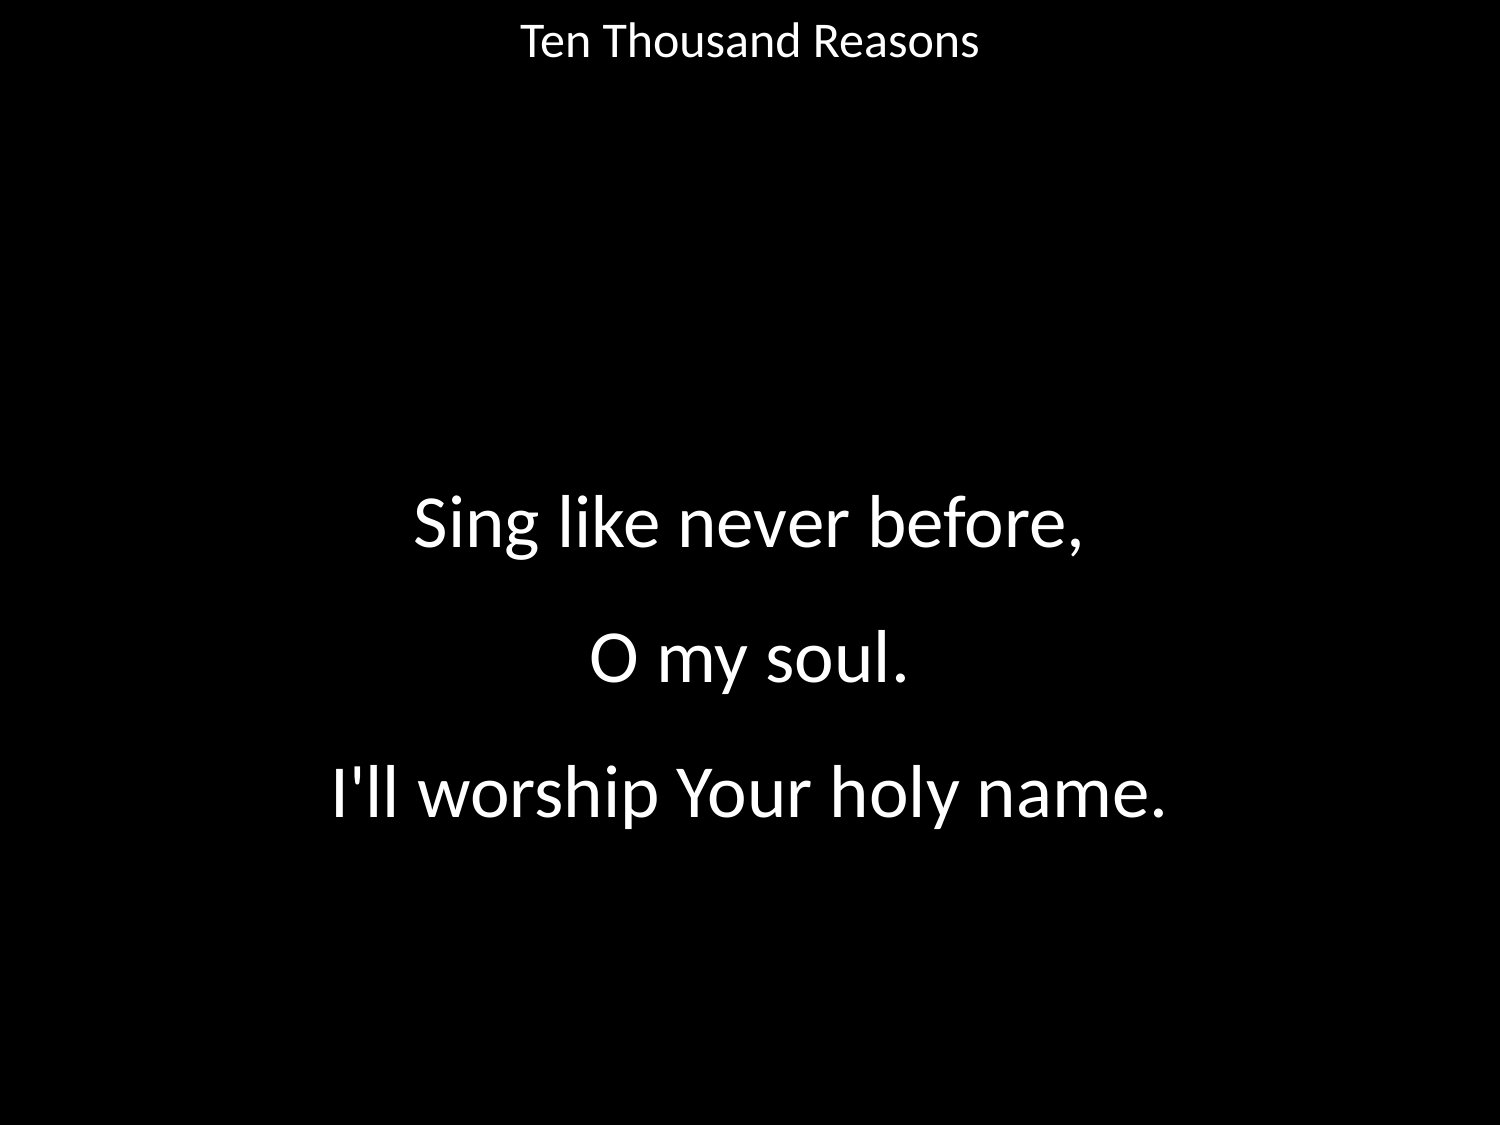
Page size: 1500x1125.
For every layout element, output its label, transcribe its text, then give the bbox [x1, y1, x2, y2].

list Ten Thousand Reasons [0, 0, 1500, 75]
list Sing like never before, O my soul. I'll worship Your holy name. [0, 149, 1500, 1110]
